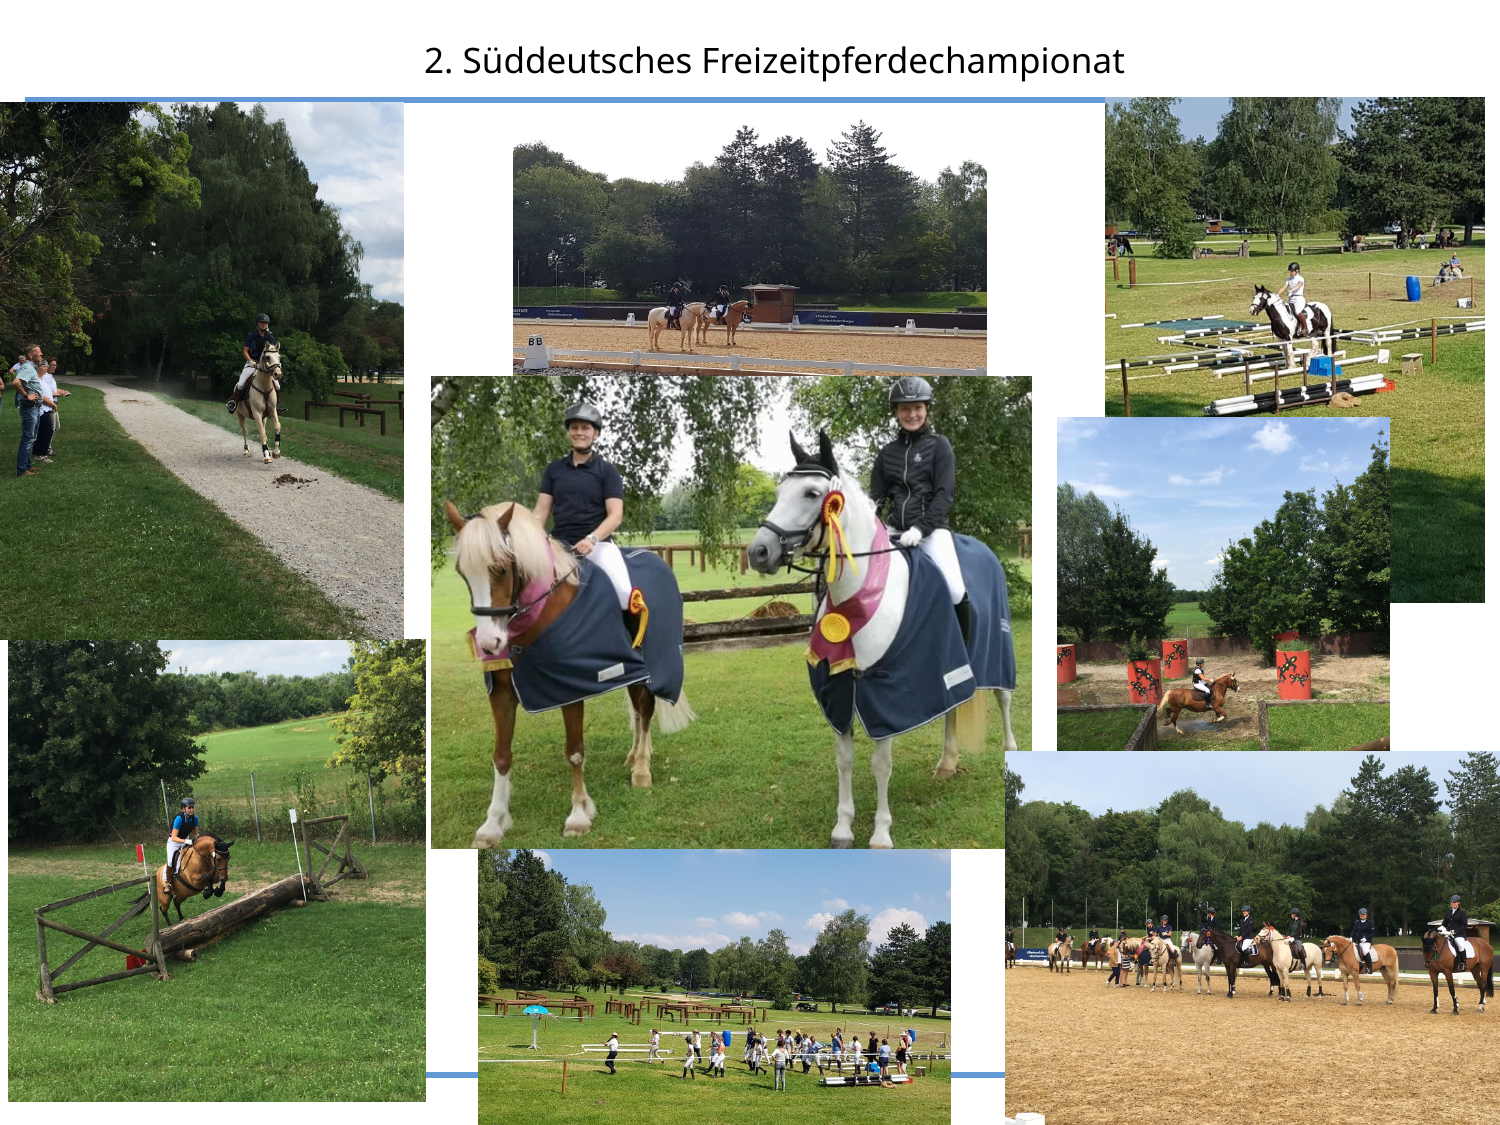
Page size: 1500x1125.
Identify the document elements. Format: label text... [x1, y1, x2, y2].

picture [478, 850, 951, 1125]
picture [0, 102, 426, 1103]
title 2. Süddeutsches Freizeitpferdechampionat [50, 30, 1500, 131]
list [430, 376, 1032, 850]
picture [1005, 97, 1500, 1125]
picture [513, 105, 987, 376]
